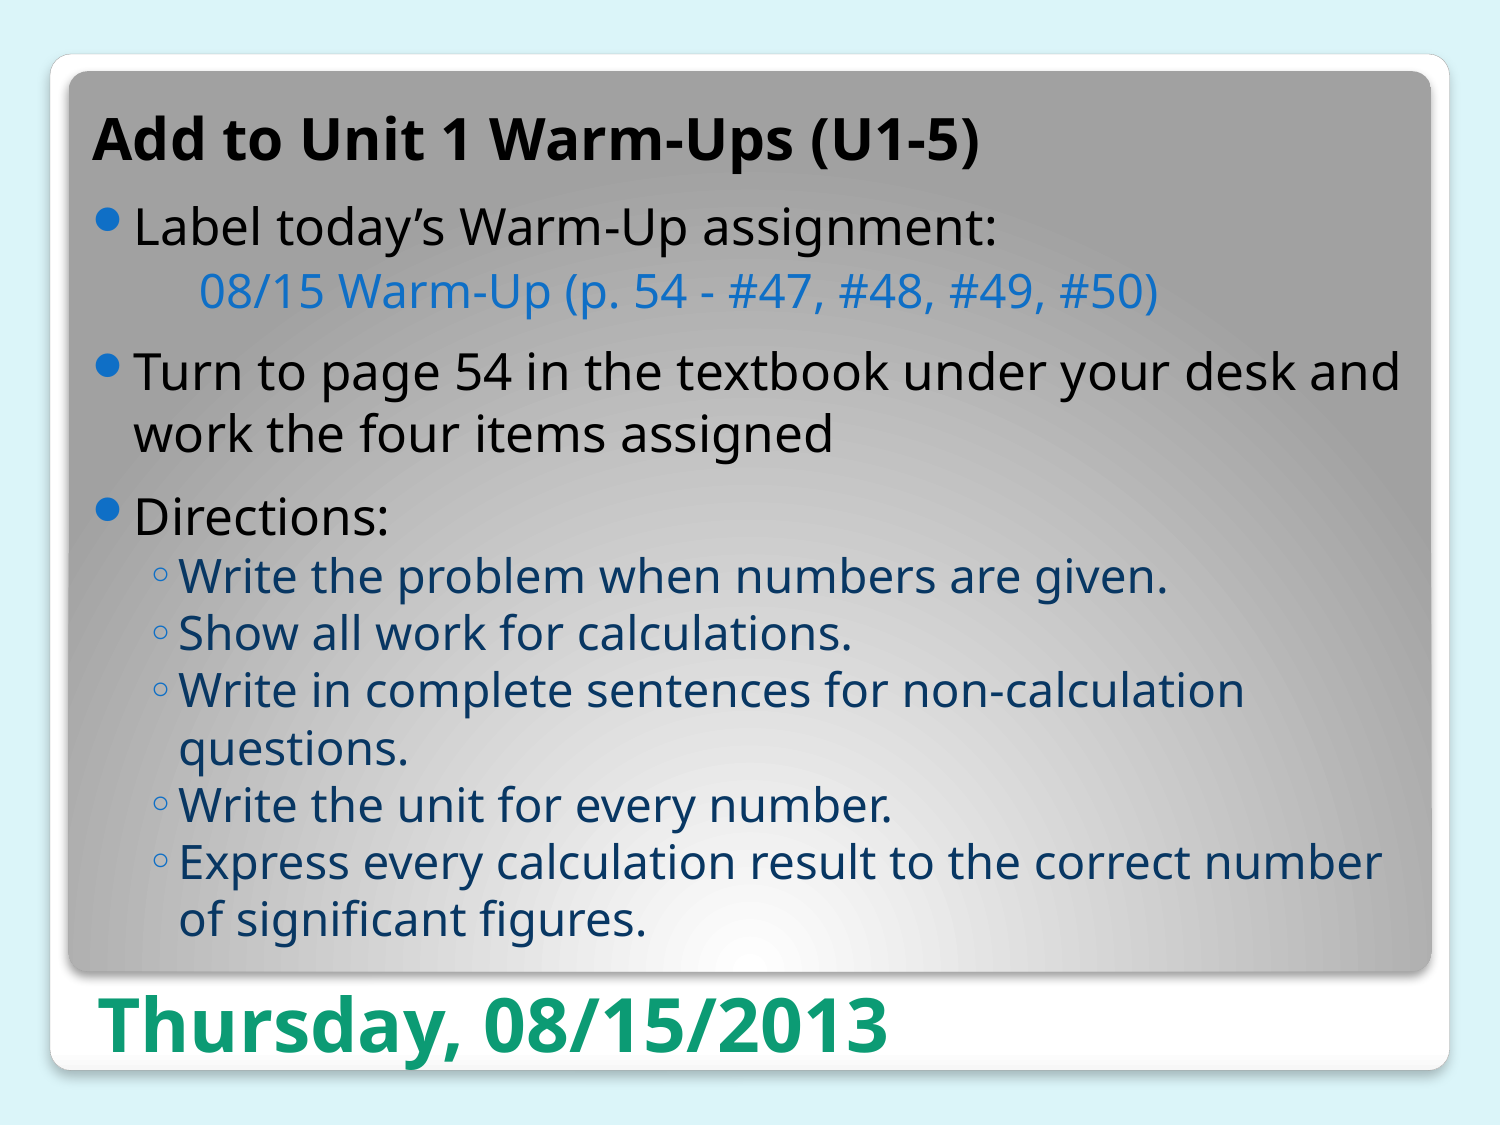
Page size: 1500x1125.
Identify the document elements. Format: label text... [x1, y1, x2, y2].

text_box Thursday, 08/15/2013 [82, 902, 1425, 1075]
list Add to Unit 1 Warm-Ups (U1-5) Label today’s Warm-Up assignment: 08/15 Warm-Up (p. 54 - #47, #48, #49, #50) Turn to page 54 in the textbook under your desk and work the four items assigned Directions: Write the problem when numbers are given. Show all work for calculations. Write in complete sentences for non-calculation questions. Write the unit for every number. Express every calculation result to the correct number of significant figures. [62, 86, 1450, 963]
